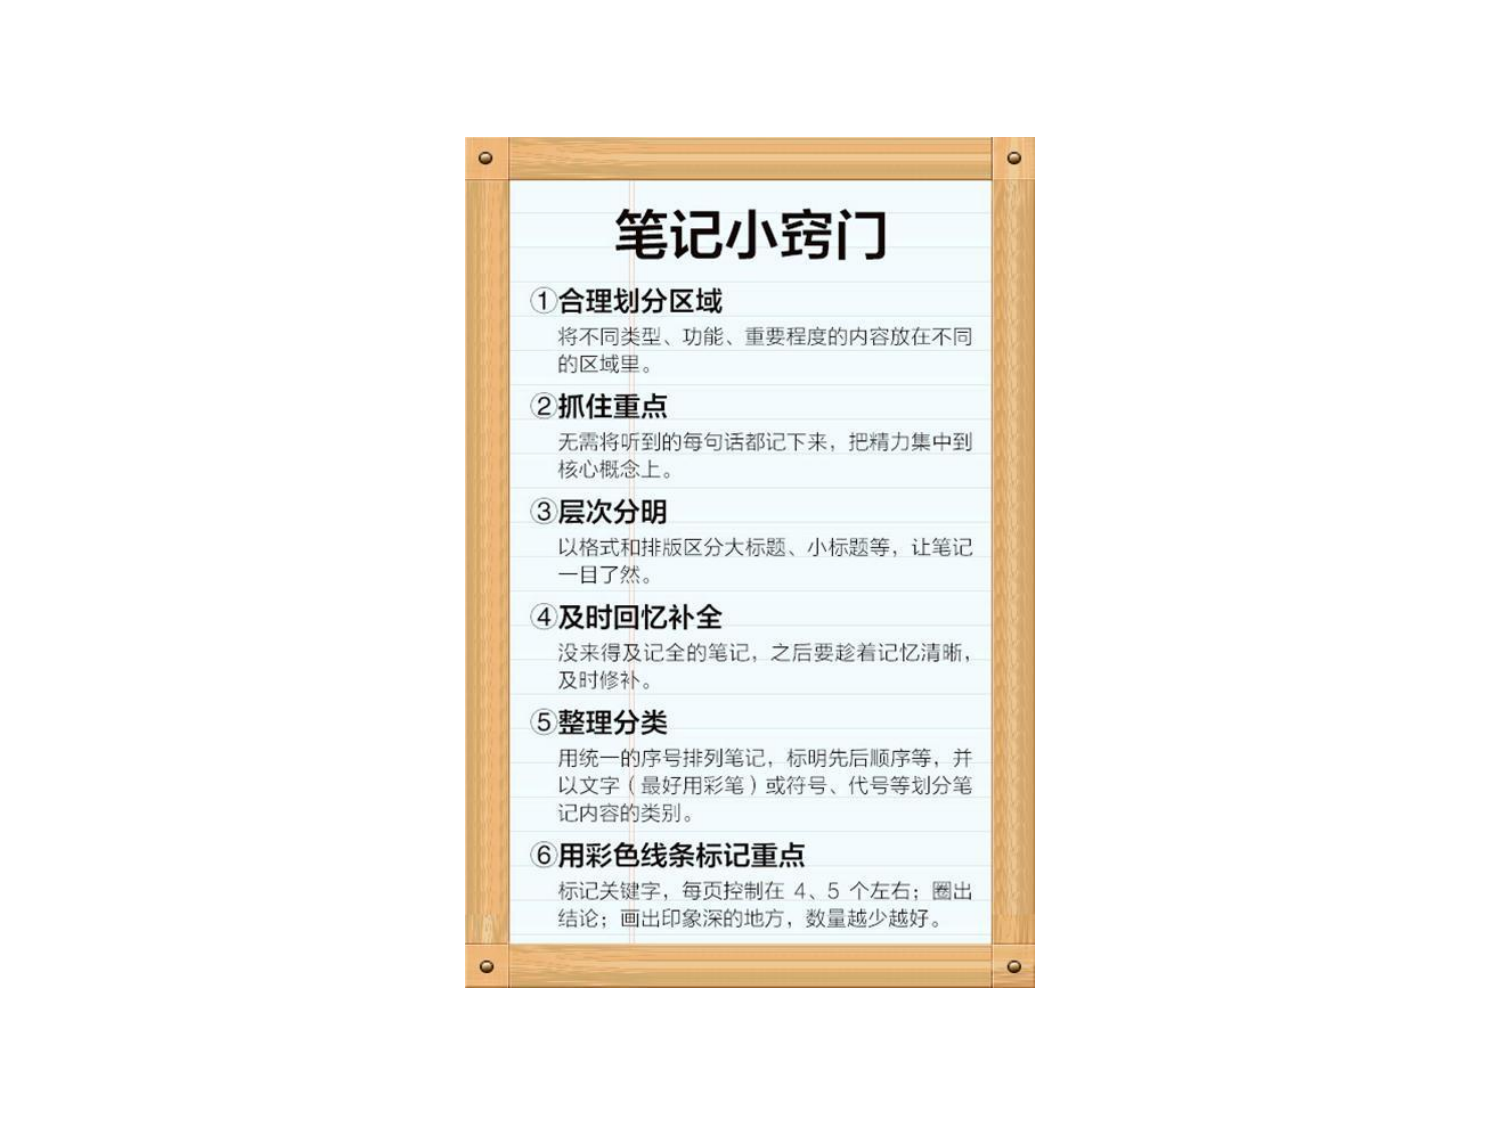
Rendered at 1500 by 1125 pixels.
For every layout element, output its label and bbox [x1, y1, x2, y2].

picture [465, 137, 1035, 988]
